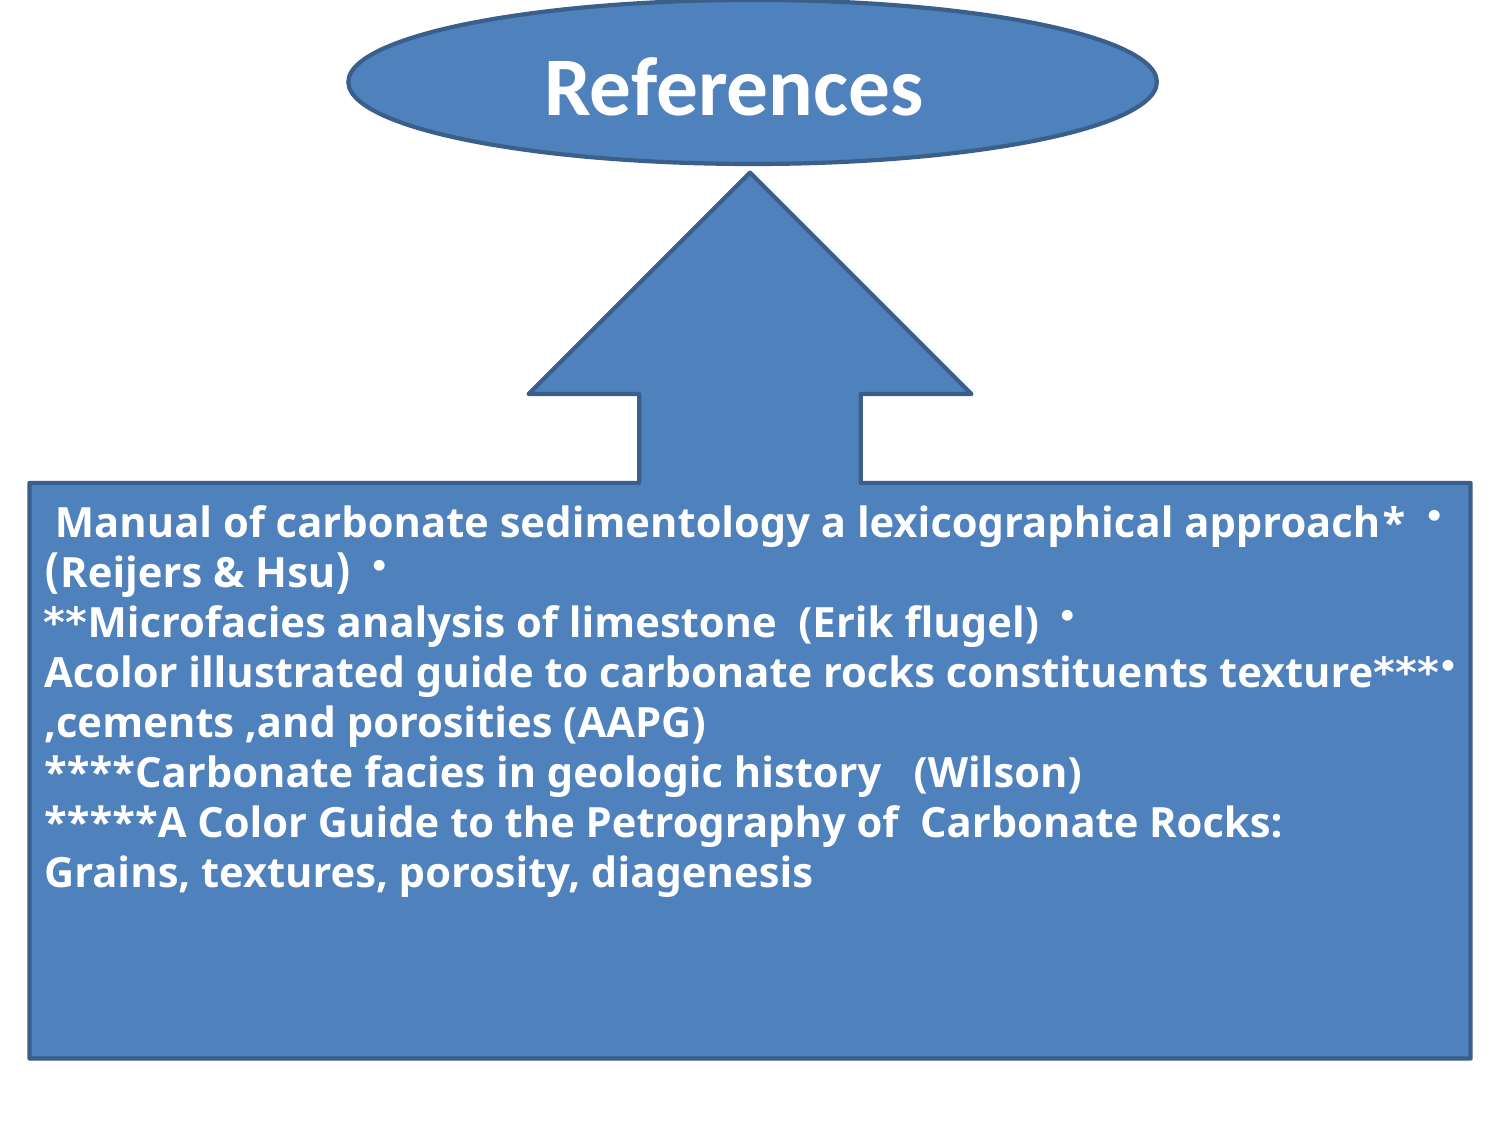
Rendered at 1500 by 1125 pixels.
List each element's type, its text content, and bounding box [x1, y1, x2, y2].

text_box *Manual of carbonate sedimentology a lexicographical approach (Reijers & Hsu) Microfacies analysis of limestone (Erik flugel)** ***Acolor illustrated guide to carbonate rocks constituents texture ,cements ,and porosities (AAPG) ****Carbonate facies in geologic history (Wilson) *****A Color Guide to the Petrography of Carbonate Rocks: Grains, textures, porosity, diagenesis [27, 170, 1473, 1061]
text_box References [346, 0, 1159, 167]
